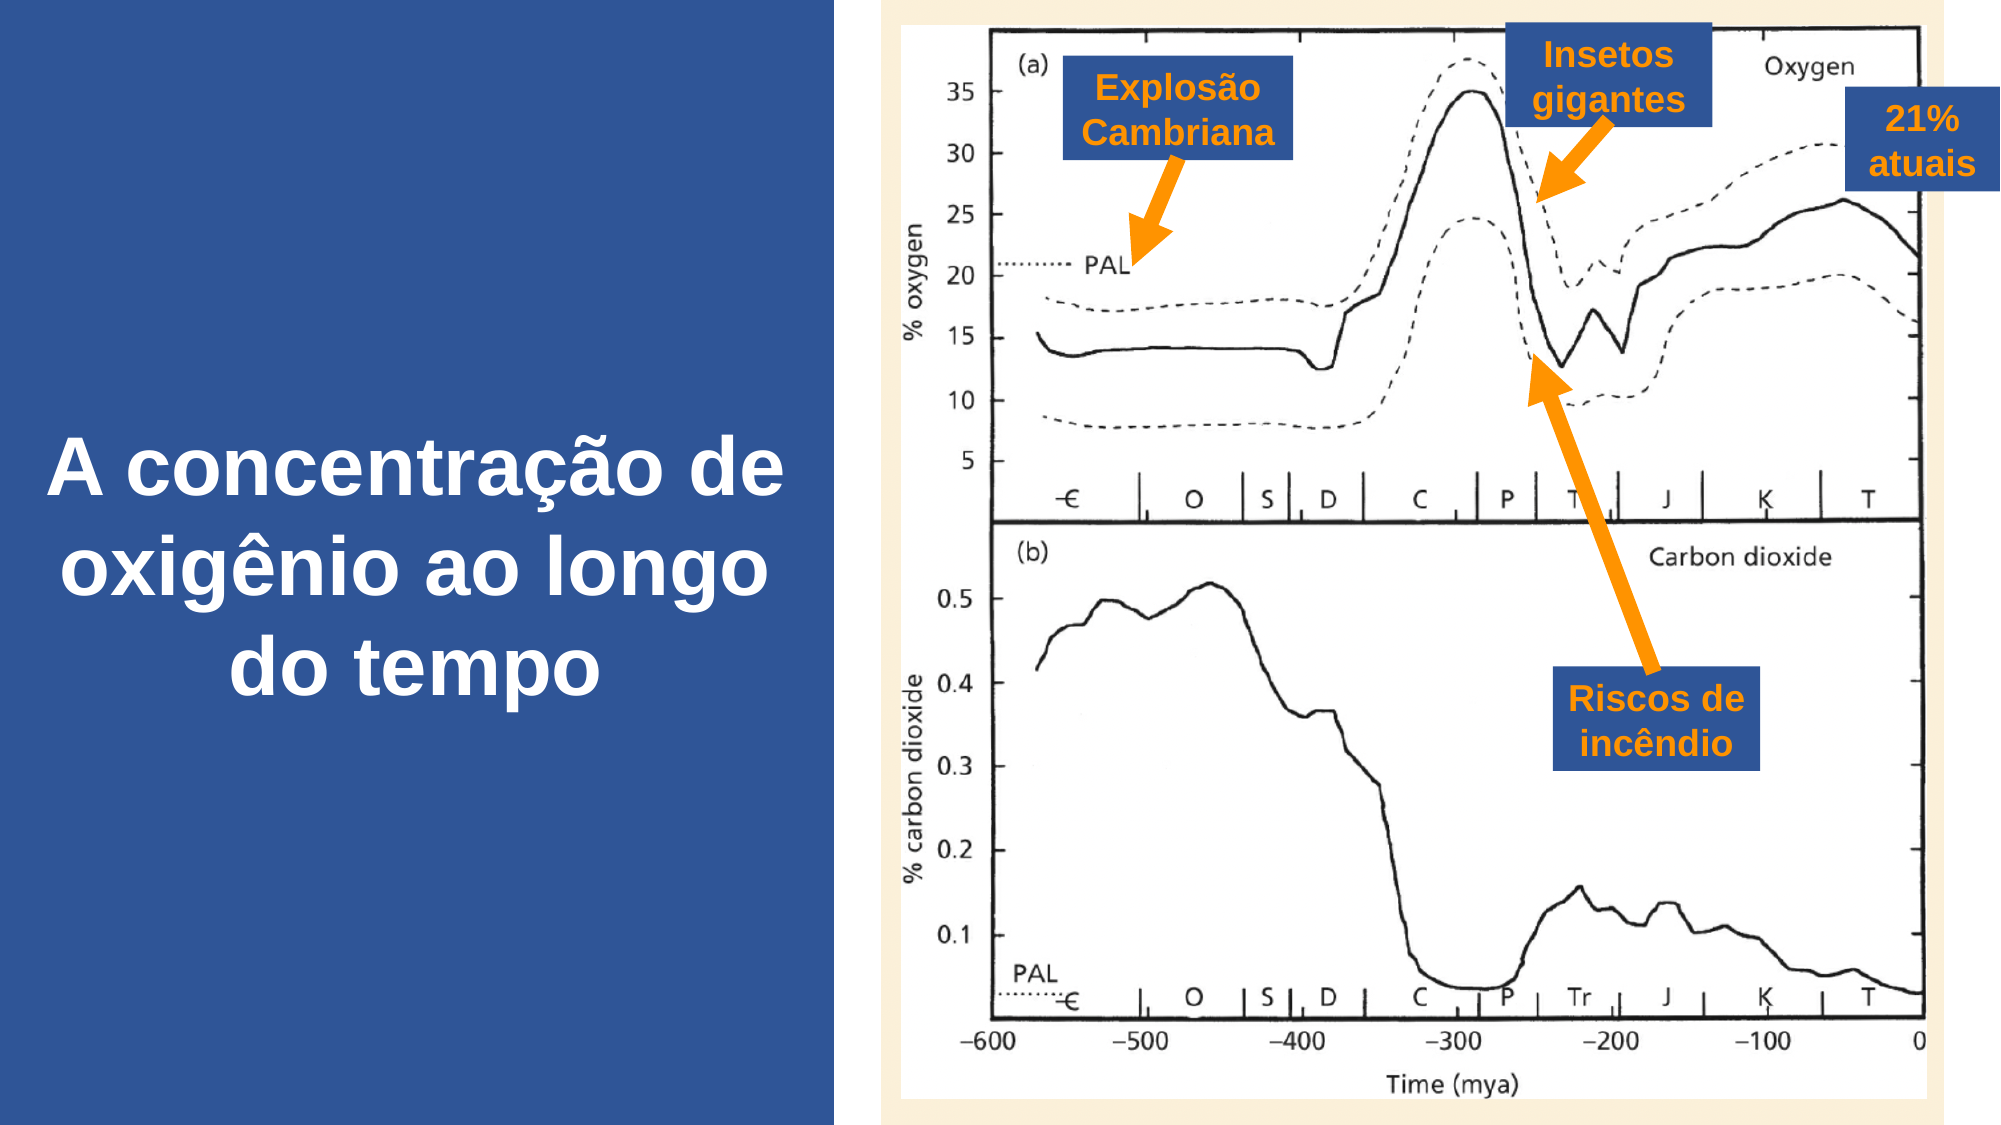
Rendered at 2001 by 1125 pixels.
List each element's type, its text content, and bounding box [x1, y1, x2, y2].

text_box 21% atuais [1944, 86, 2000, 192]
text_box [1505, 22, 1713, 204]
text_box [1533, 353, 1761, 773]
picture [881, 0, 1944, 1125]
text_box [1062, 55, 1294, 267]
text_box A concentração de oxigênio ao longo do tempo [0, 0, 834, 1125]
